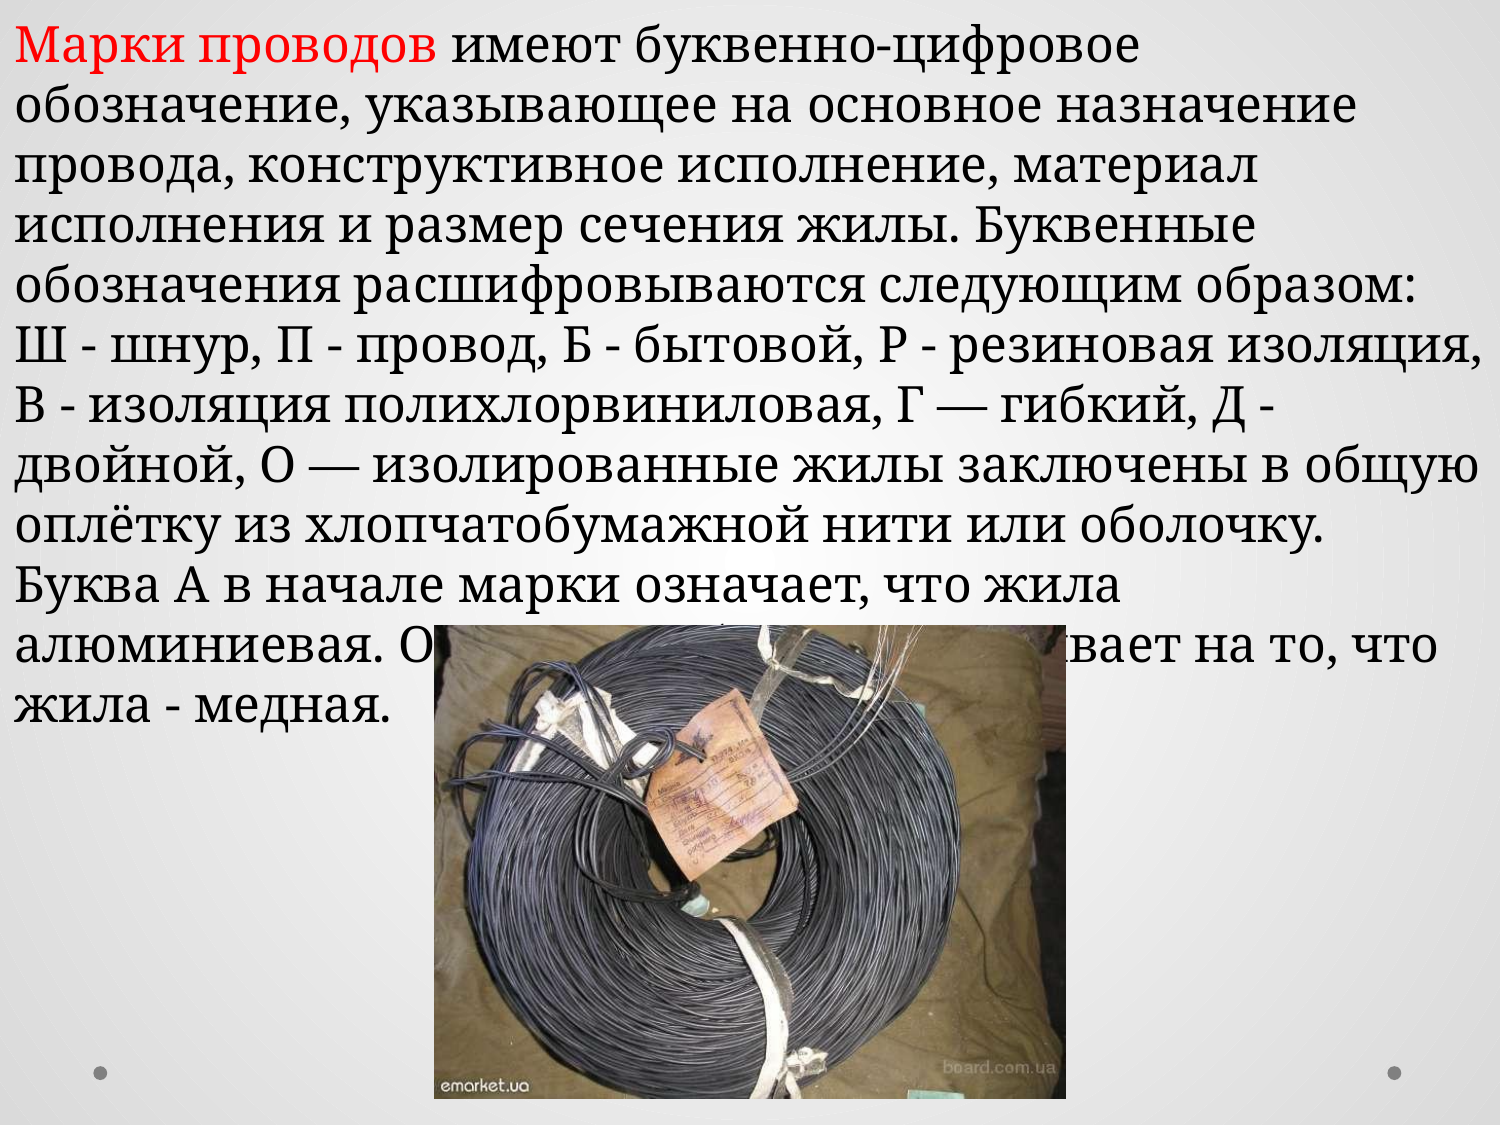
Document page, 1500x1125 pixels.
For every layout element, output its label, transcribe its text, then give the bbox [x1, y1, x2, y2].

picture [434, 625, 1066, 1099]
text_box Марки проводов имеют буквенно-цифровое обозначение, указывающее на основное назначение провода, конструктивное исполнение, материал исполнения и размер сечения жилы. Буквенные обозначения расшифровываются следующим образом: Ш - шнур, П - провод, Б - бытовой, Р - резиновая изоляция, В - изоляция полихлорвиниловая, Г — гибкий, Д - двойной, О — изолированные жилы заключены в общую оплётку из хлопчатобумажной нити или оболочку. Буква А в начале марки означает, что жила алюминиевая. Отсутствие буквы А указывает на то, что жила - медная. [0, 5, 1500, 740]
